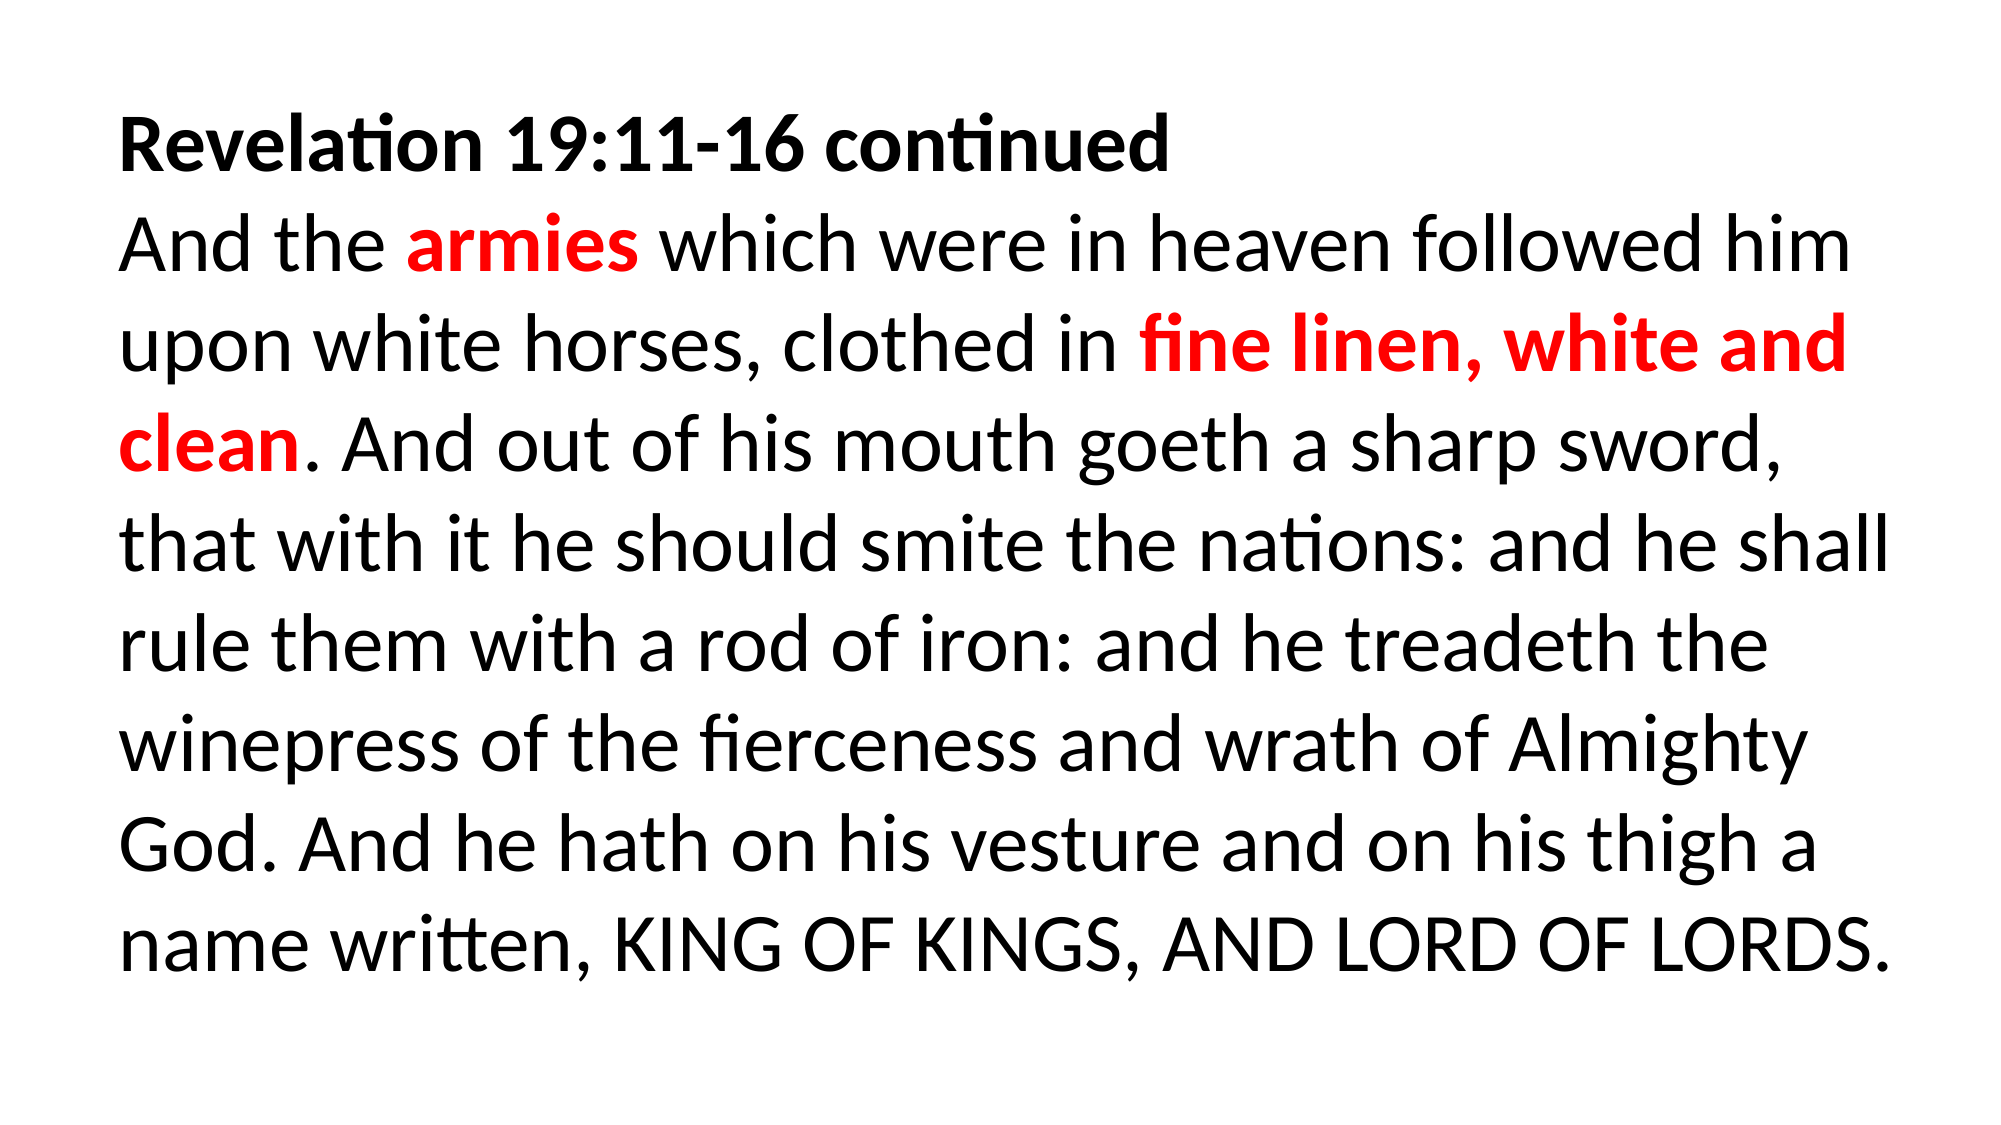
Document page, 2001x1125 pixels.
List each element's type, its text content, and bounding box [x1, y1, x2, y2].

text_box Revelation 19:11-16 continued And the armies which were in heaven followed him upon white horses, clothed in fine linen, white and clean. And out of his mouth goeth a sharp sword, that with it he should smite the nations: and he shall rule them with a rod of iron: and he treadeth the winepress of the fierceness and wrath of Almighty God. And he hath on his vesture and on his thigh a name written, KING OF KINGS, AND LORD OF LORDS. [104, 80, 1916, 995]
